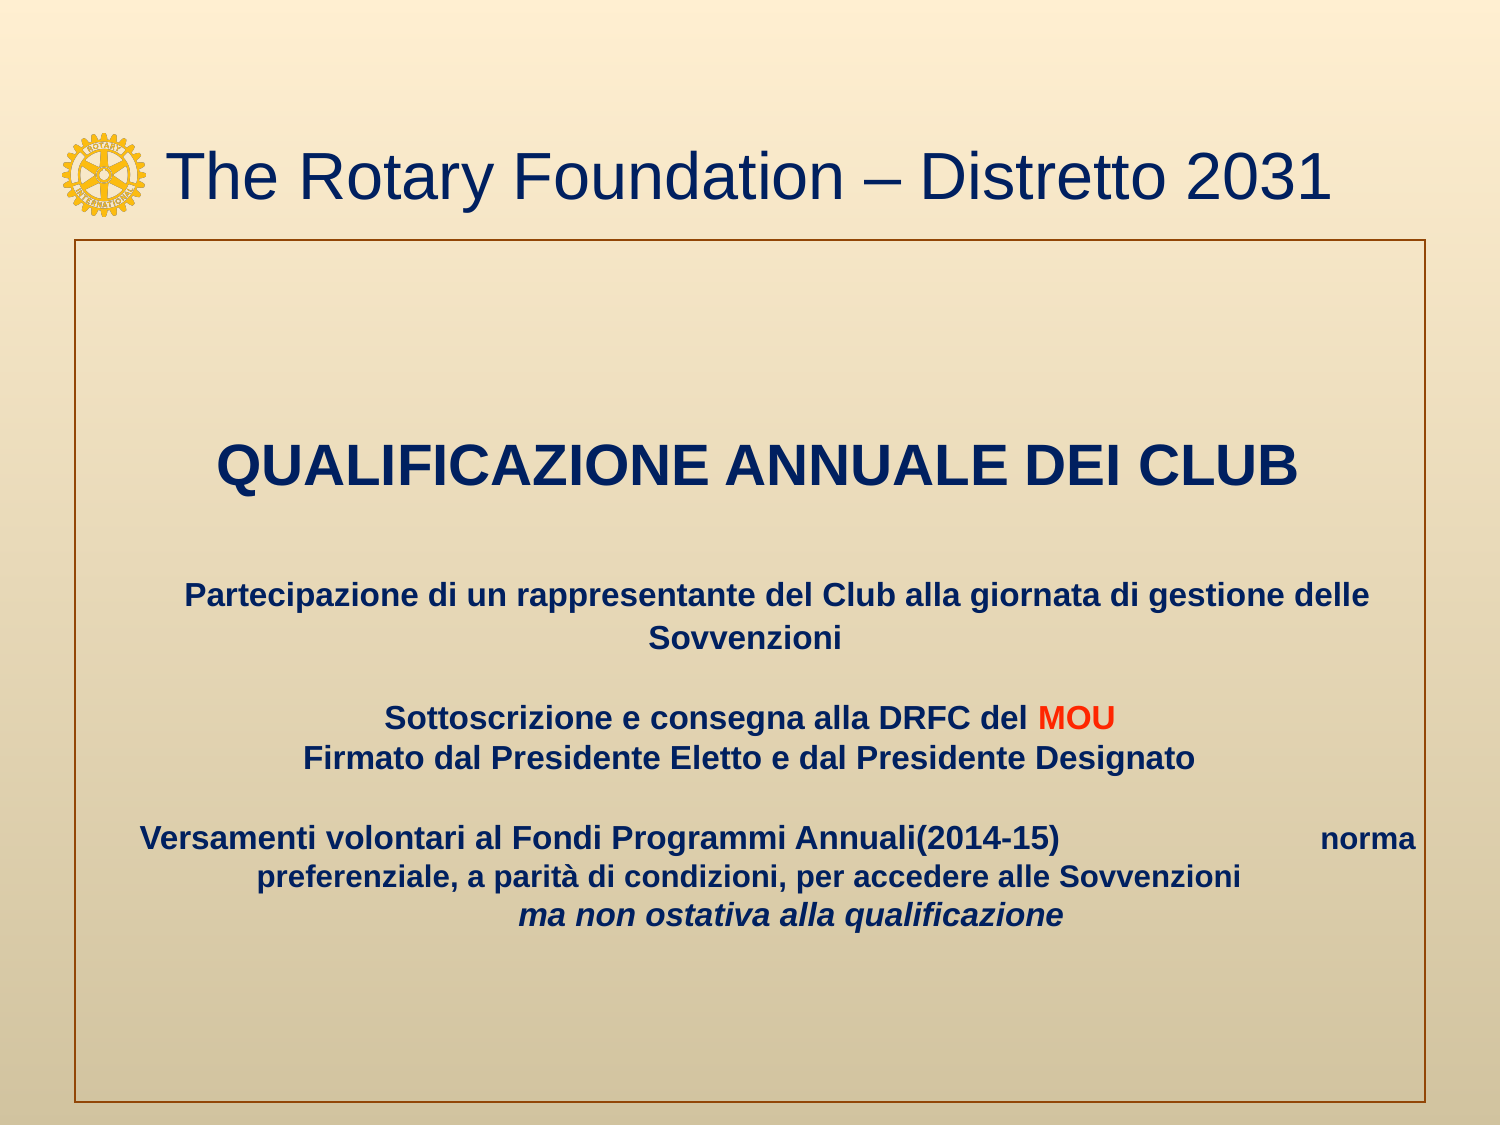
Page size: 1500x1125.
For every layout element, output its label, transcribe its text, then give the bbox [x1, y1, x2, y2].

picture [62, 133, 147, 217]
list QUALIFICAZIONE ANNUALE DEI CLUB Partecipazione di un rappresentante del Club alla giornata di gestione delle Sovvenzioni Sottoscrizione e consegna alla DRFC del MOU Firmato dal Presidente Eletto e dal Presidente Designato Versamenti volontari al Fondi Programmi Annuali(2014-15) norma preferenziale, a parità di condizioni, per accedere alle Sovvenzioni ma non ostativa alla qualificazione [74, 239, 1426, 1103]
title The Rotary Foundation – Distretto 2031 [74, 44, 1426, 239]
